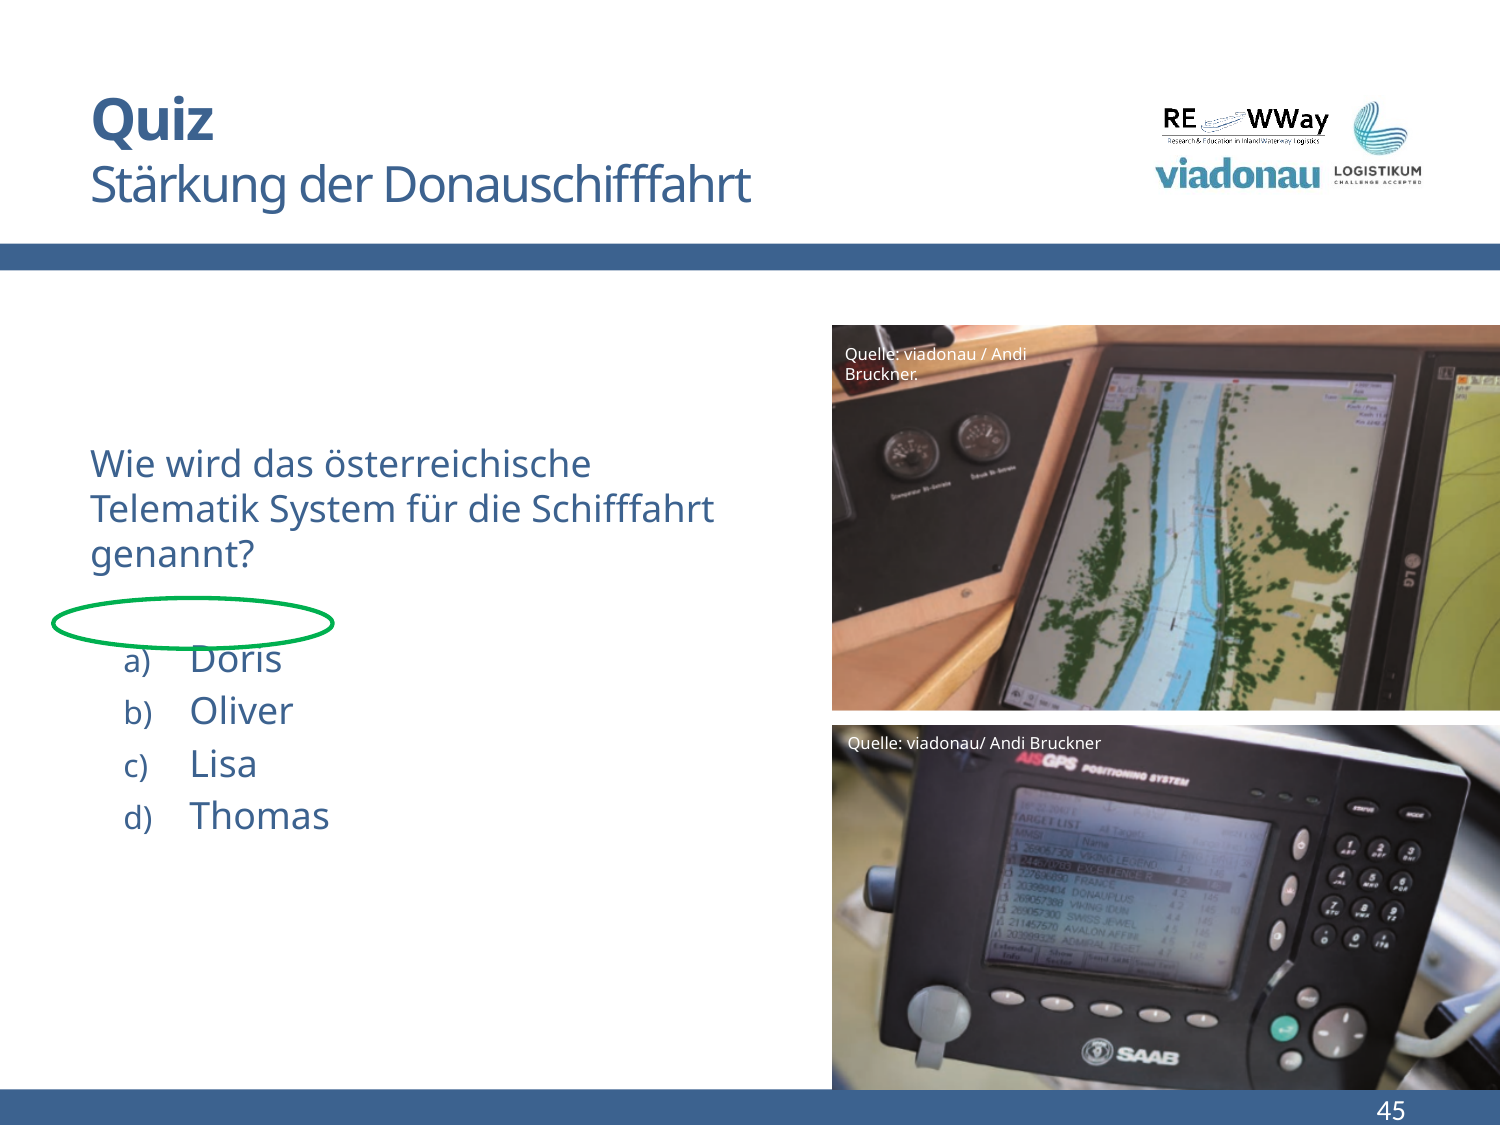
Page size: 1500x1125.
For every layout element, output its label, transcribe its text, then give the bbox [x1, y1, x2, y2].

list Wie wird das österreichische Telematik System für die Schifffahrt genannt? Doris Oliver Lisa Thomas [75, 379, 737, 950]
picture [1153, 95, 1425, 203]
slide_number 45 [1246, 1099, 1422, 1125]
picture [832, 325, 1500, 713]
picture [832, 725, 1500, 1091]
text_box [51, 595, 335, 651]
picture [1162, 103, 1329, 146]
title Quiz Stärkung der Donauschifffahrt [75, 66, 975, 229]
